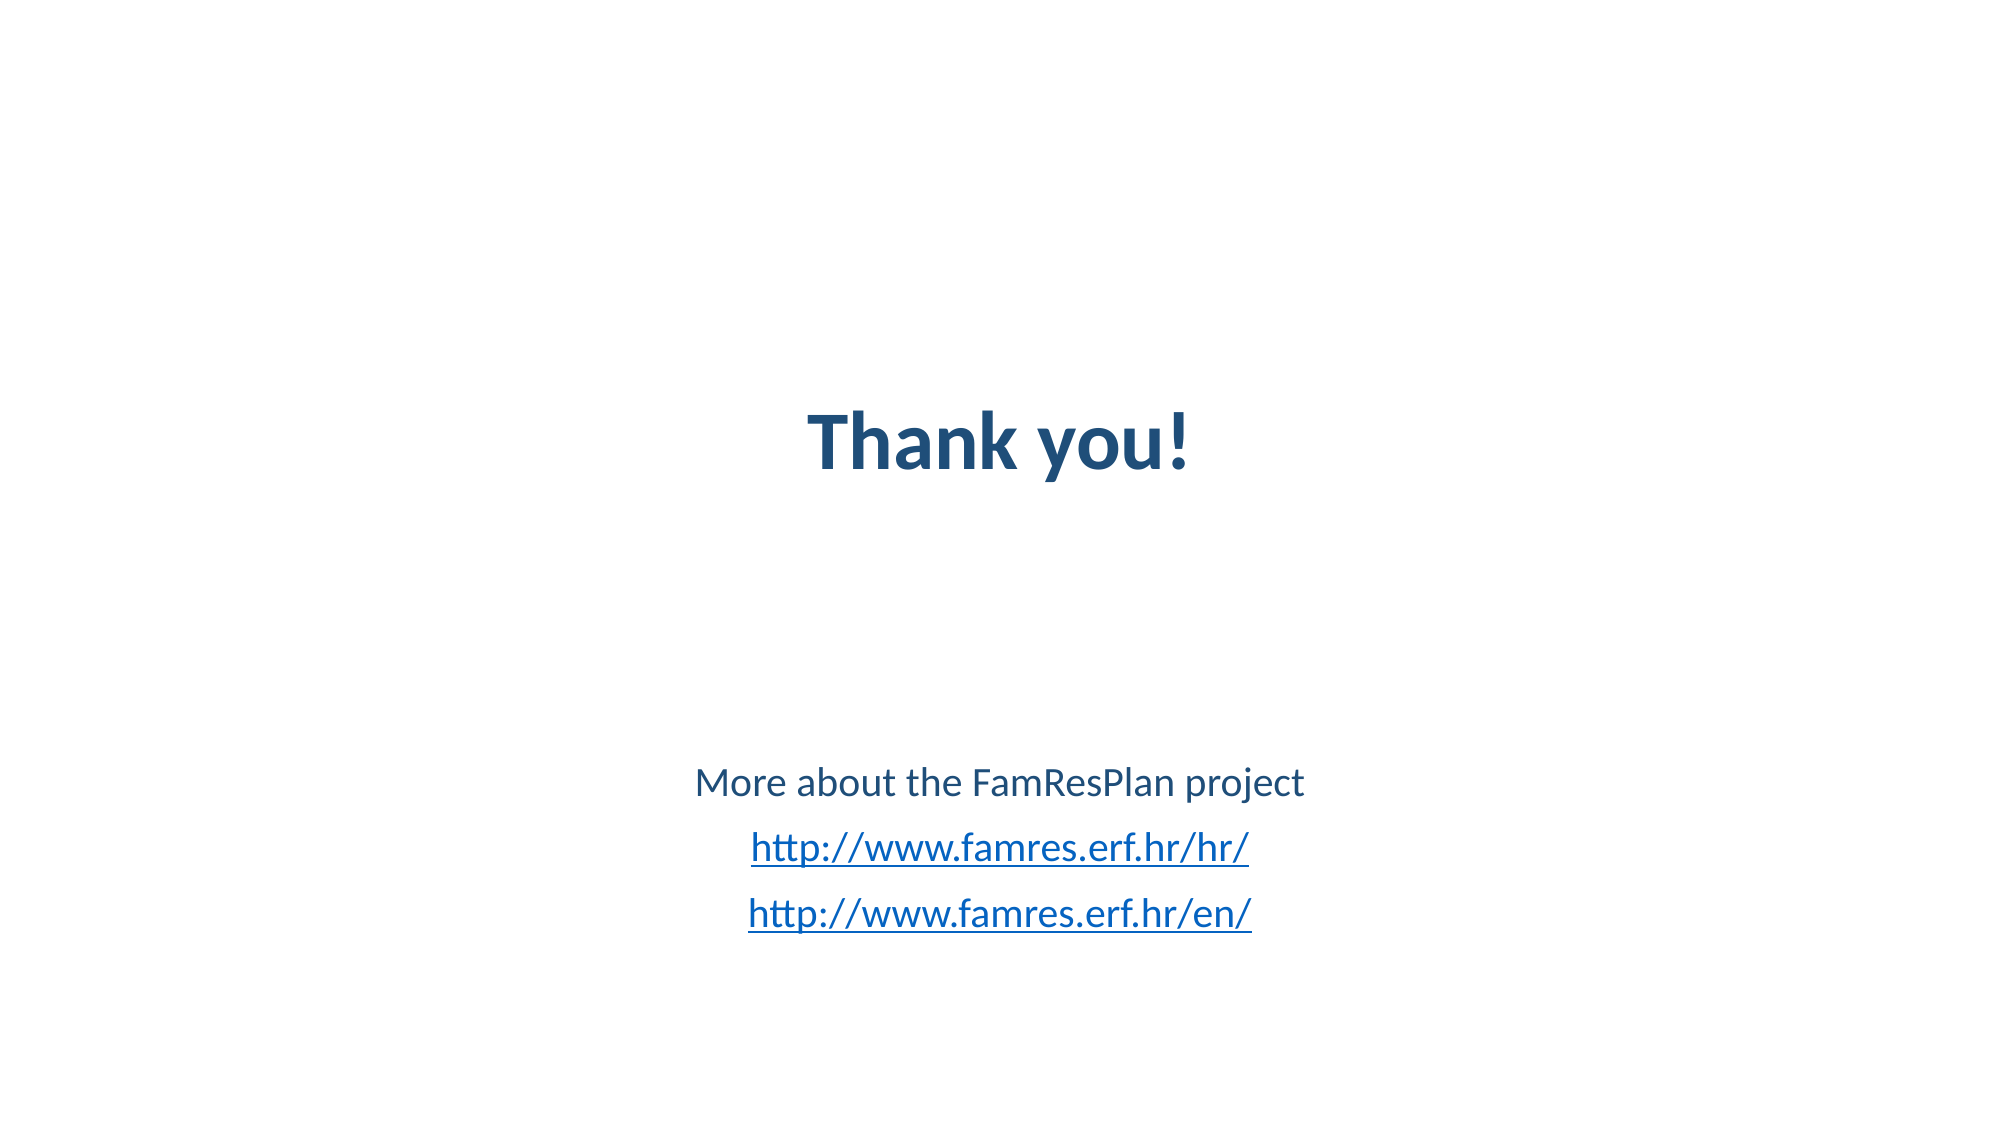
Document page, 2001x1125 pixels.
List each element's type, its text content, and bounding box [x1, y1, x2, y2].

list Thank you! More about the FamResPlan project http://www.famres.erf.hr/hr/ http://www.famres.erf.hr/en/ [137, 299, 1863, 1014]
